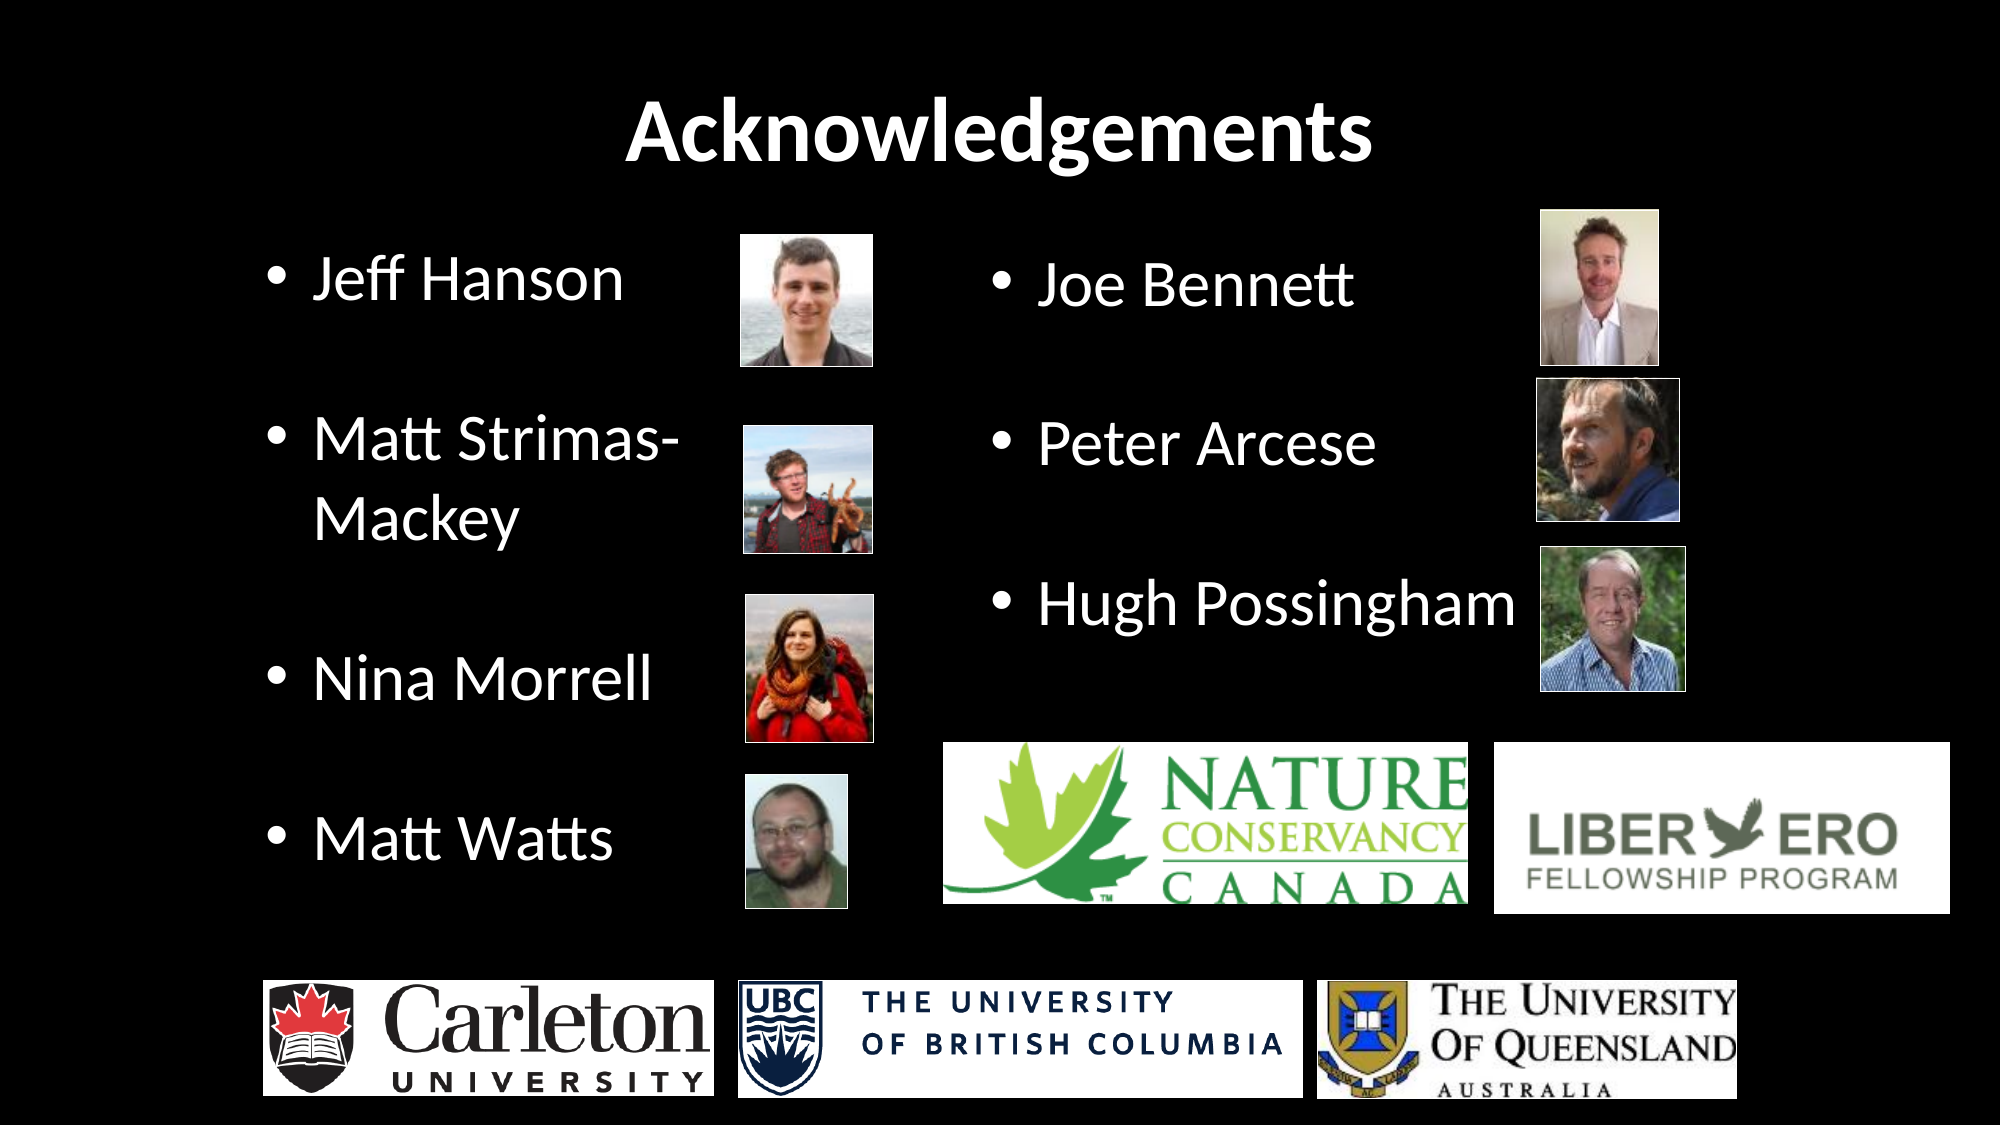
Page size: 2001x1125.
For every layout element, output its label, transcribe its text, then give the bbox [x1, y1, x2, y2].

picture [943, 742, 1468, 904]
picture [1317, 980, 1738, 1099]
picture [738, 980, 1303, 1098]
picture [745, 774, 848, 909]
text_box Jeff Hanson Matt Strimas-Mackey Nina Morrell Matt Watts [250, 226, 875, 962]
picture [739, 233, 873, 367]
text_box Joe Bennett Peter Arcese Hugh Possingham [975, 231, 1726, 727]
picture [1536, 377, 1680, 522]
picture [262, 980, 715, 1096]
picture [1540, 546, 1686, 692]
picture [745, 594, 875, 744]
picture [743, 424, 873, 554]
picture [1540, 209, 1660, 366]
picture [1493, 742, 1950, 914]
title Acknowledgements [324, 54, 1675, 196]
